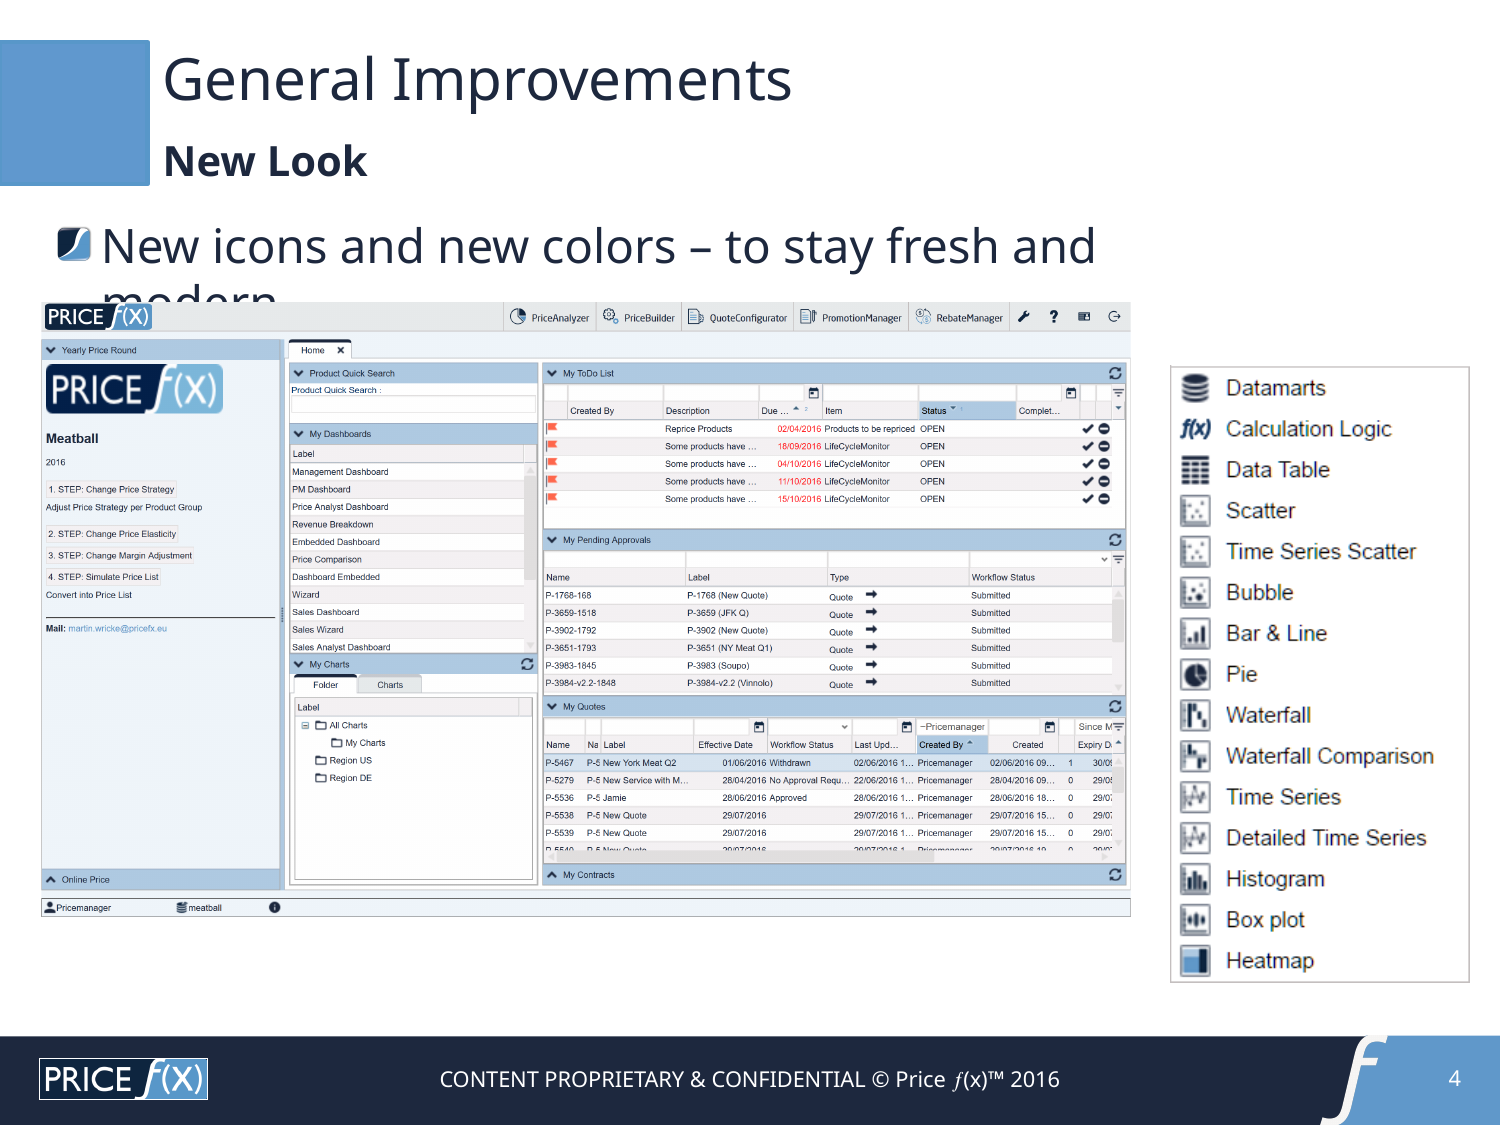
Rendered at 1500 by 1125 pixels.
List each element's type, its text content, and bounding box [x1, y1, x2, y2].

picture [1170, 365, 1471, 984]
slide_number 4 [1384, 1049, 1476, 1110]
picture [40, 1059, 207, 1099]
footer CONTENT PROPRIETARY & CONFIDENTIAL © Price (x)™ 2016 [328, 1049, 1172, 1110]
picture [56, 226, 92, 262]
list New icons and new colors – to stay fresh and modern [41, 208, 1235, 338]
picture [41, 302, 1131, 918]
title General Improvements [147, 42, 1465, 125]
list New Look [147, 125, 1465, 185]
